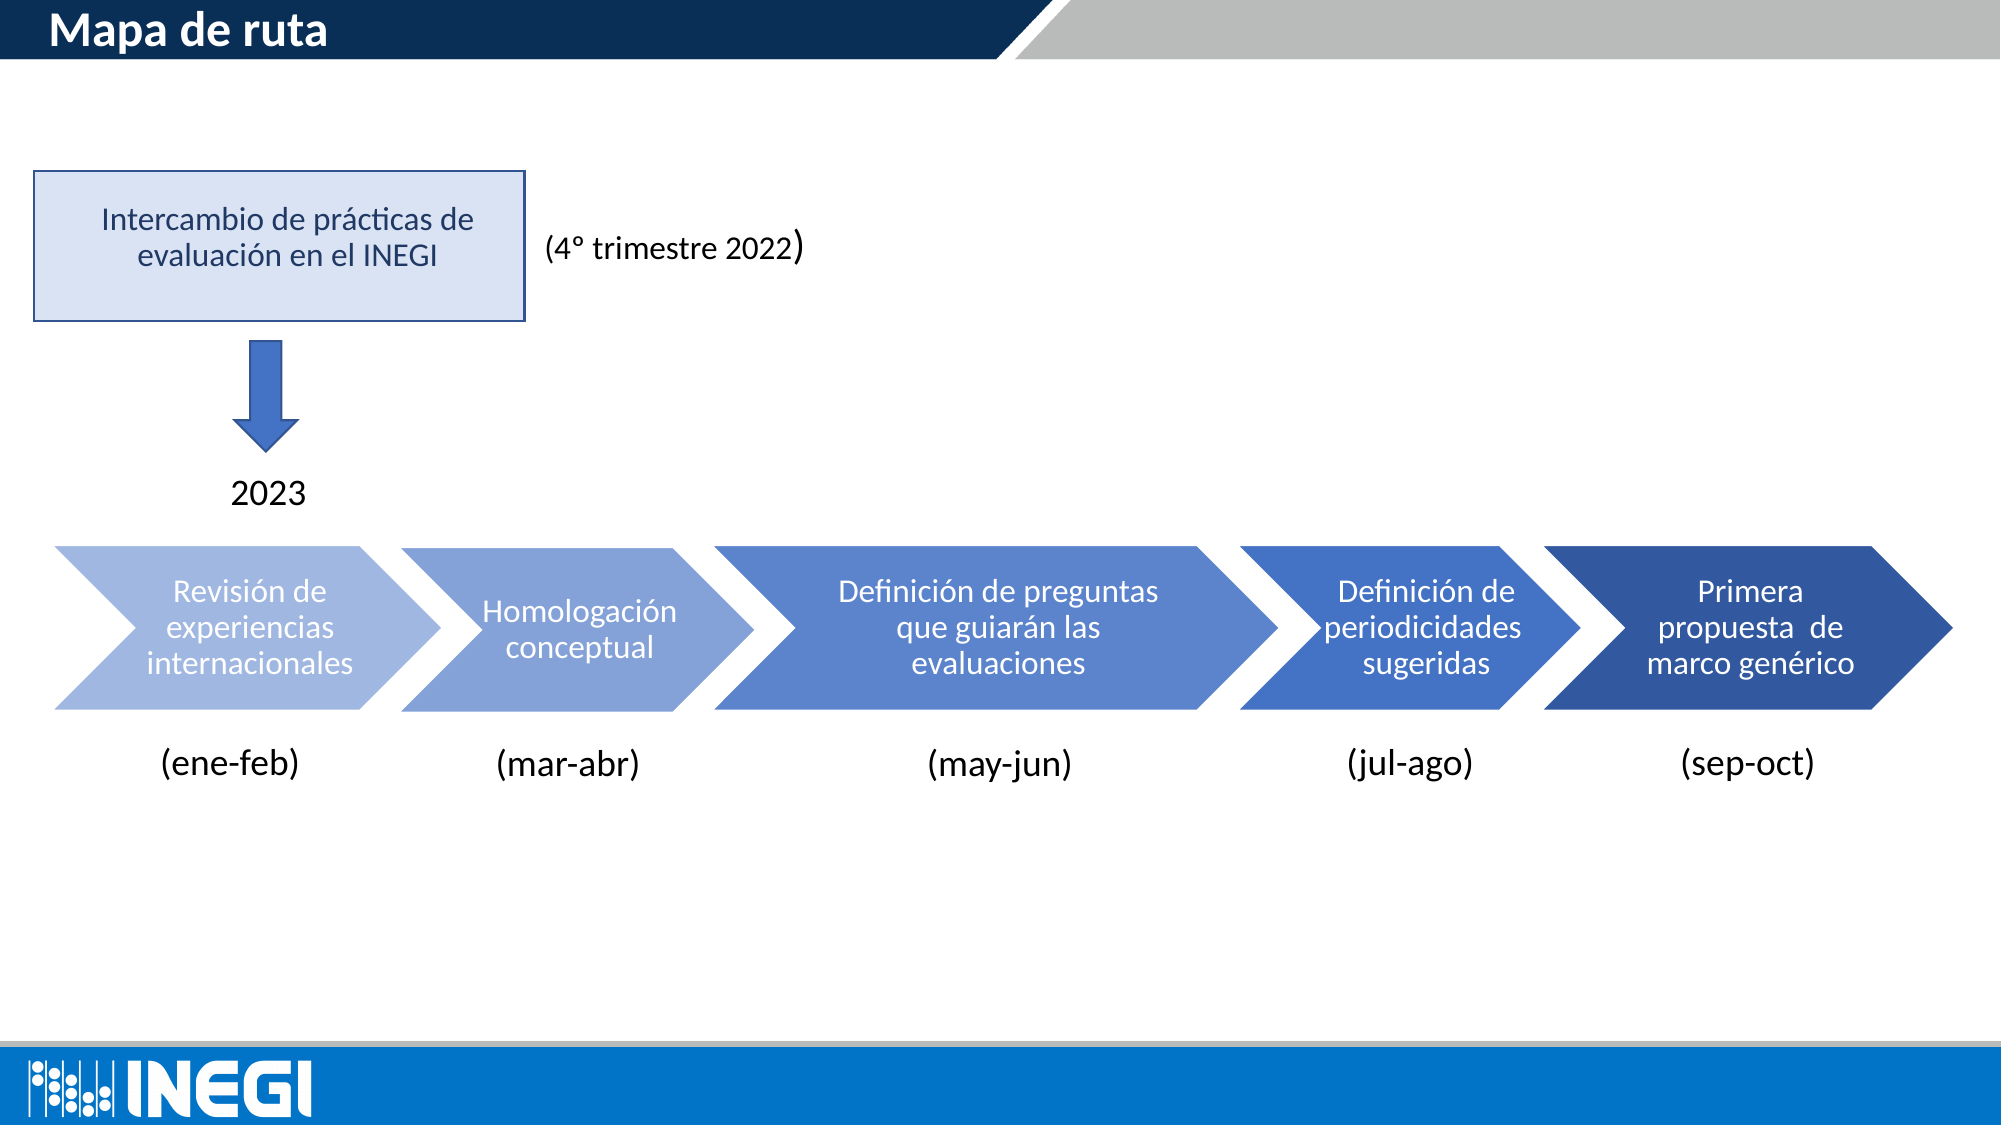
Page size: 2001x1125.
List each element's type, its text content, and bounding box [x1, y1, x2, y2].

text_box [711, 545, 1236, 711]
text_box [51, 545, 443, 711]
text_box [1236, 545, 1541, 711]
text_box [232, 340, 300, 453]
text_box (may-jun) [877, 731, 1123, 791]
text_box (mar-abr) [445, 731, 691, 791]
text_box Intercambio de prácticas de evaluación en el INEGI [73, 154, 497, 321]
text_box (jul-ago) [1287, 730, 1533, 791]
picture [0, 0, 2000, 60]
text_box [33, 170, 526, 322]
text_box (sep-oct) [1625, 730, 1871, 791]
text_box Mapa de ruta [33, 60, 1105, 64]
text_box 2023 [215, 460, 322, 521]
text_box (4º trimestre 2022) [526, 210, 826, 275]
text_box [398, 547, 756, 713]
picture [0, 1040, 2000, 1125]
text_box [1541, 545, 1955, 711]
text_box (ene-feb) [107, 730, 353, 791]
